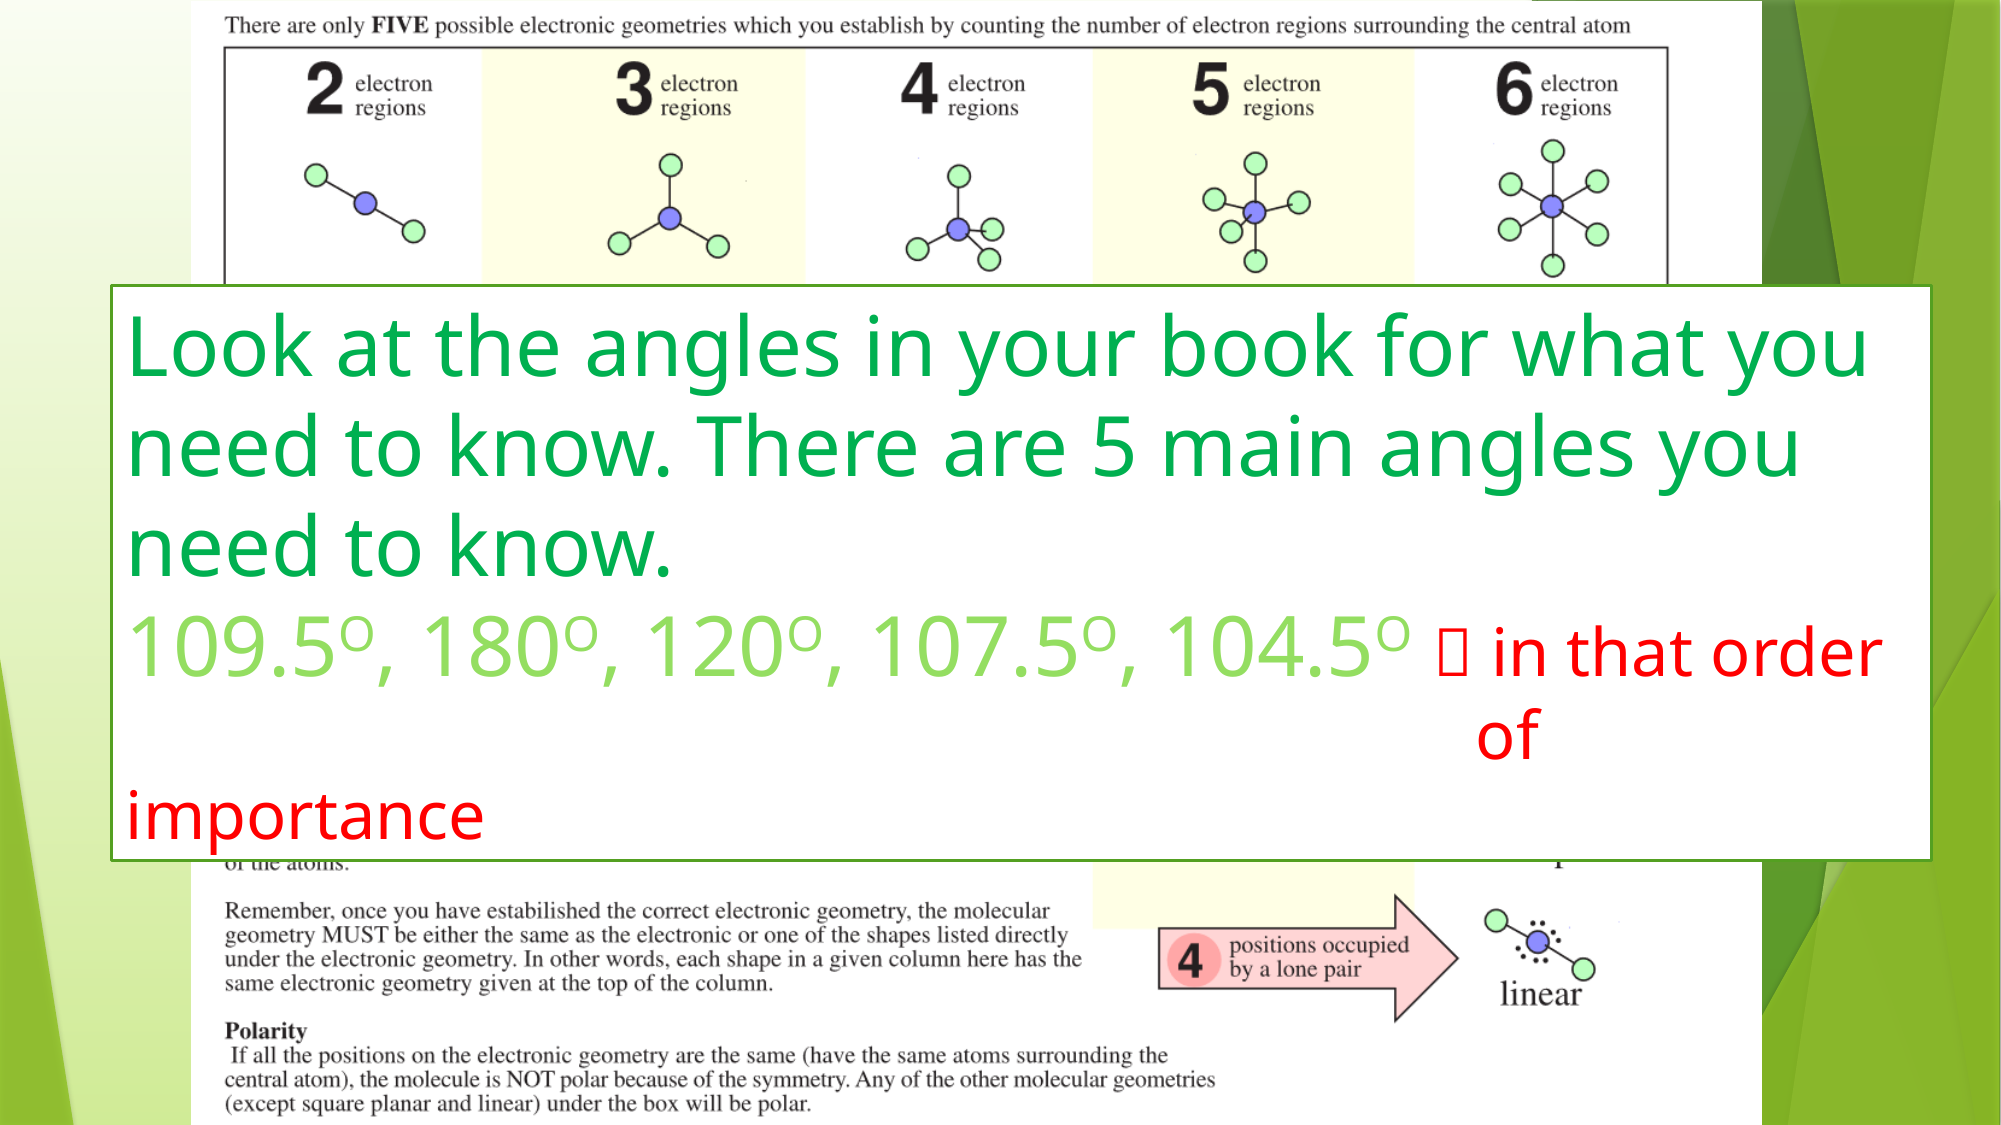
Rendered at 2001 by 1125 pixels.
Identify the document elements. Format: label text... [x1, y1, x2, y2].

text_box Look at the angles in your book for what you need to know. There are 5 main angles you need to know. 109.5O, 180O, 120O, 107.5O, 104.5O  in that order of importance [110, 284, 186, 862]
text_box Look at the angles in your book for what you need to know. There are 5 main angles you need to know. 109.5O, 180O, 120O, 107.5O, 104.5O  in that order of importance [1767, 284, 1933, 862]
picture [190, 0, 1762, 1125]
